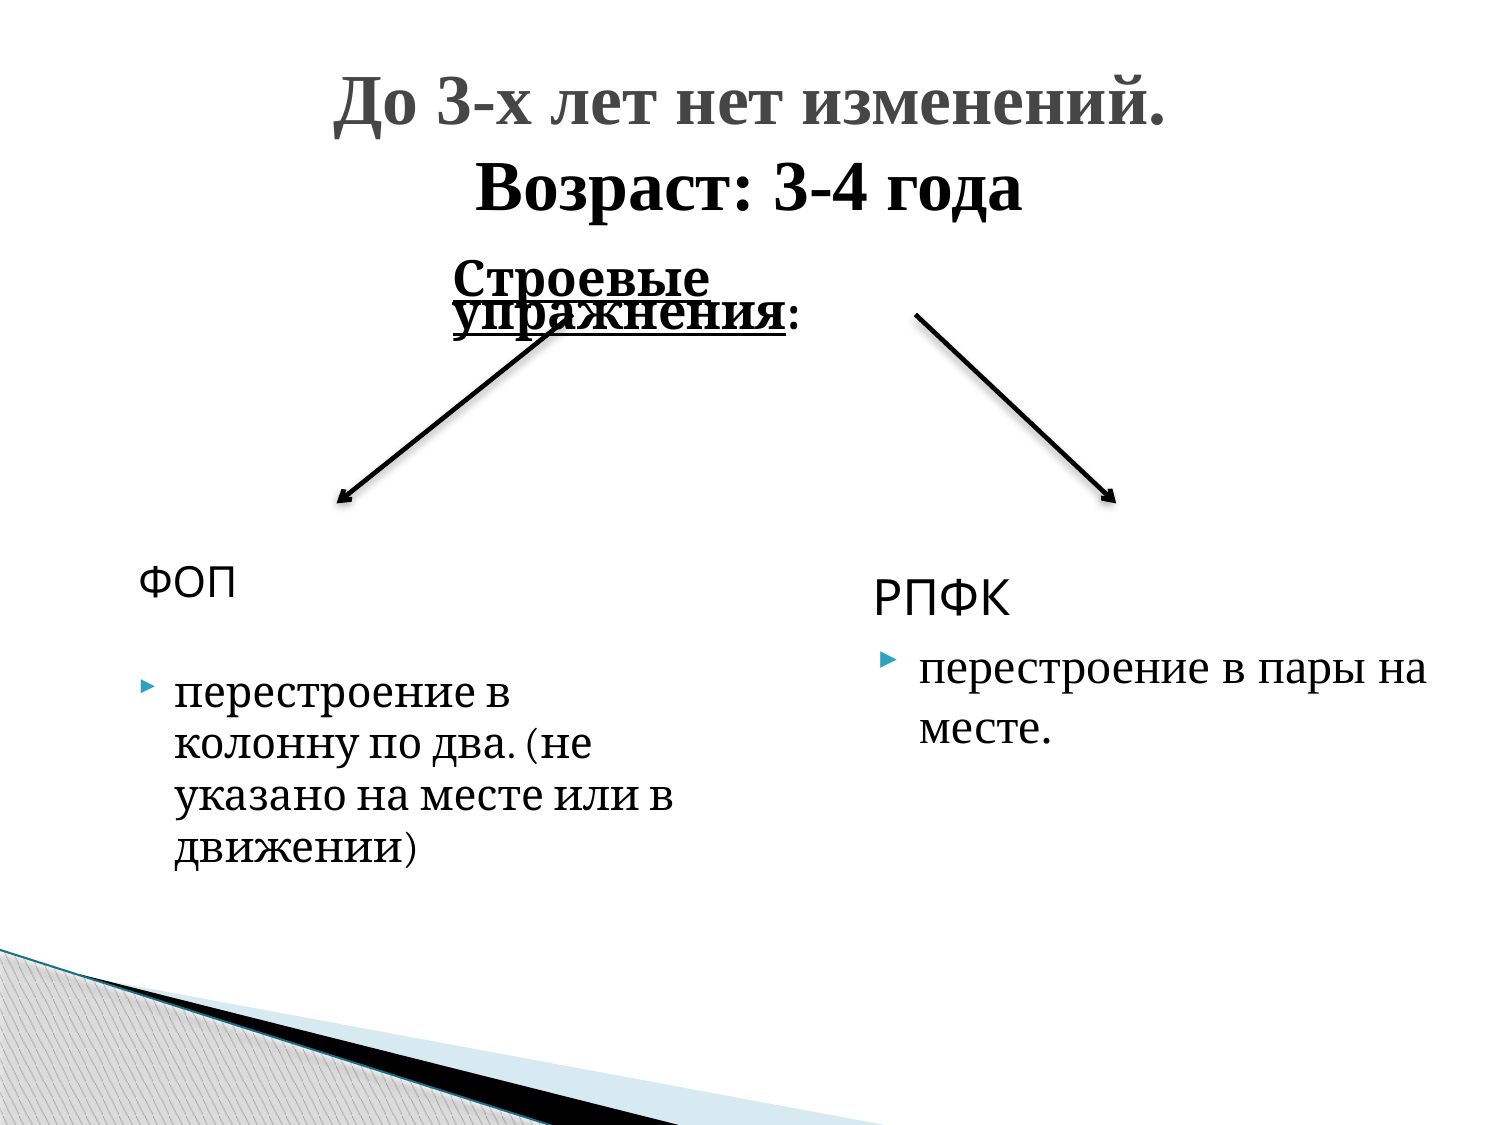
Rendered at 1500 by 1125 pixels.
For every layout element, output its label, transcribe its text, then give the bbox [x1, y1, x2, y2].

list ФОП перестроение в колонну по два. (не указано на месте или в движении) [108, 546, 691, 882]
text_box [336, 314, 573, 504]
text_box РПФК перестроение в пары на месте. [844, 558, 1471, 762]
title До 3-х лет нет изменений. Возраст: 3-4 года [75, 45, 1425, 233]
text_box Строевые упражнения: [392, 265, 1085, 314]
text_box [915, 314, 1117, 504]
